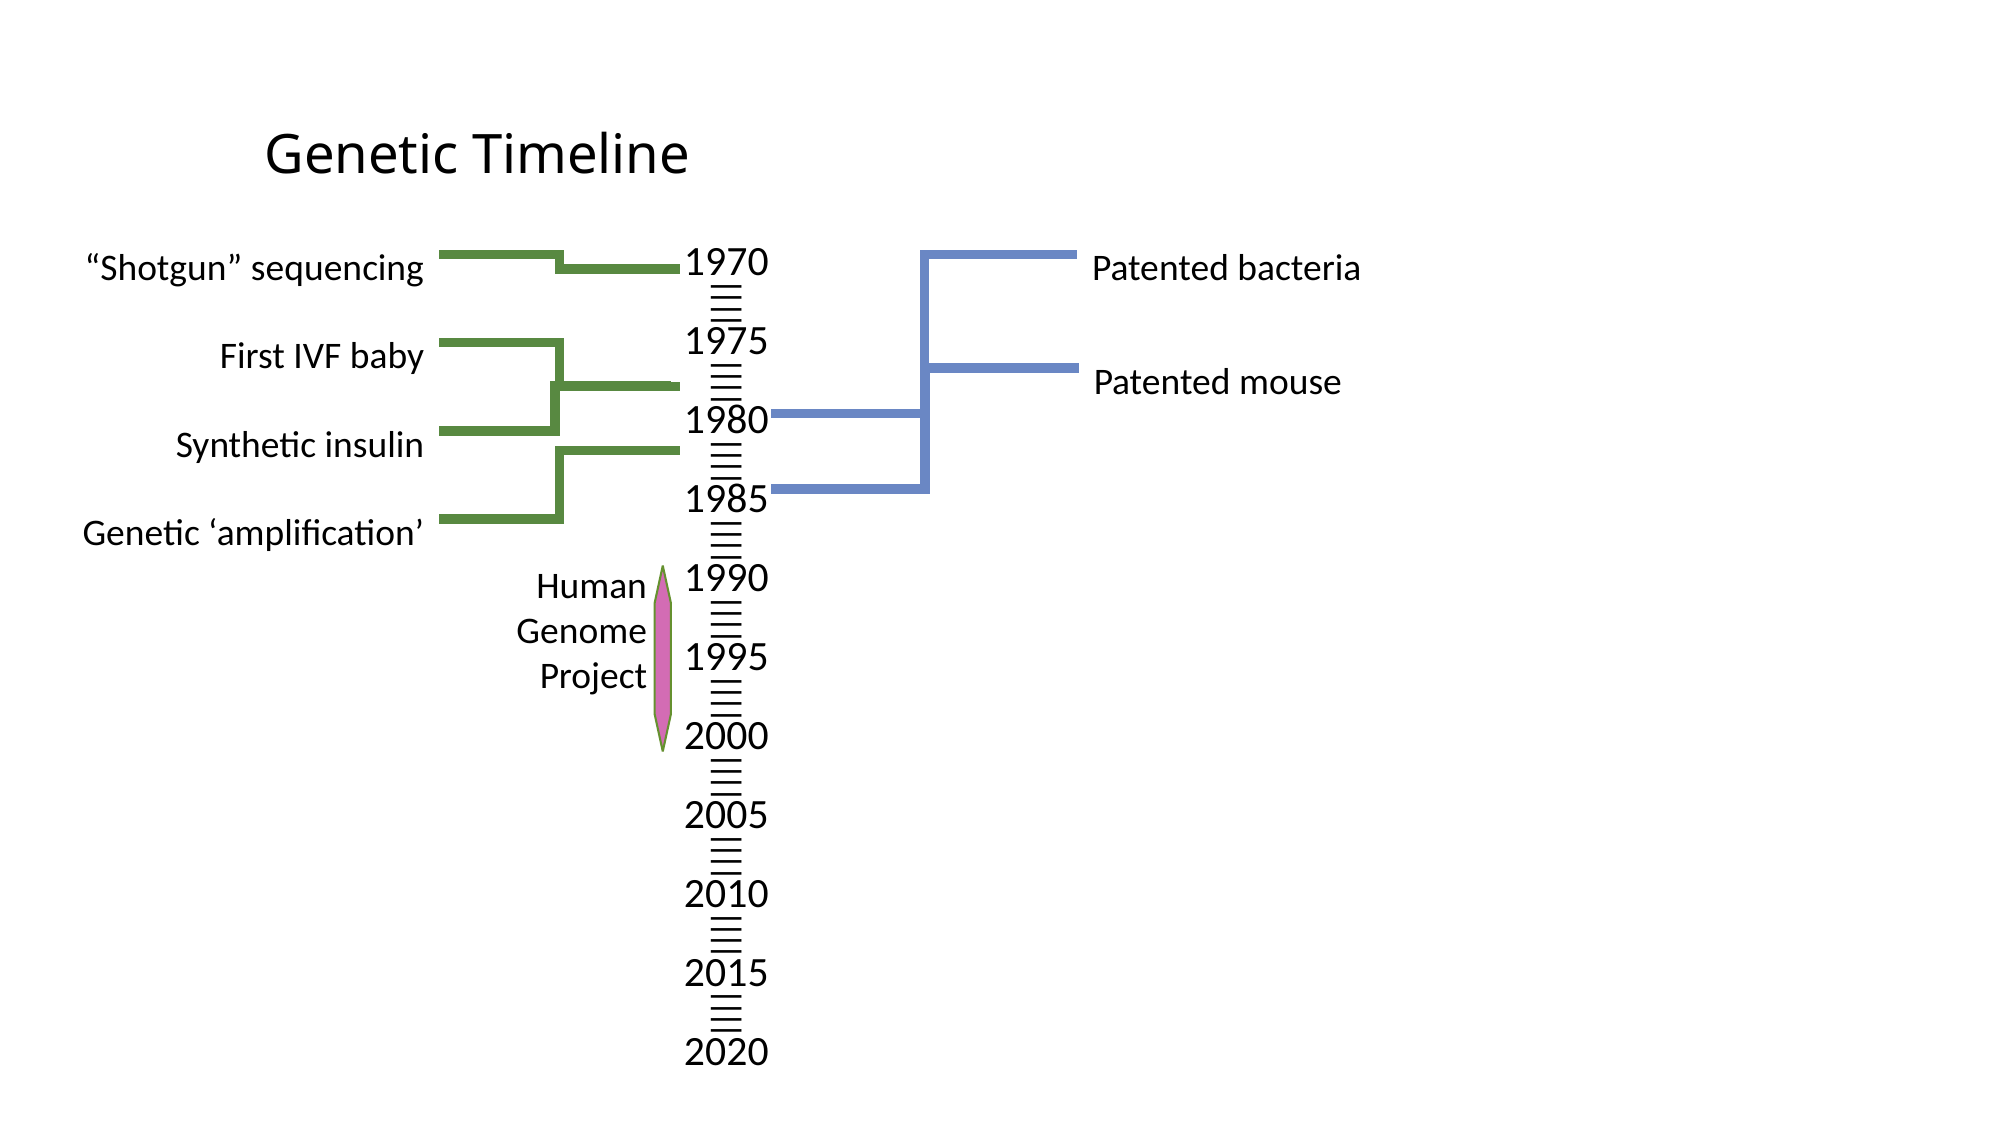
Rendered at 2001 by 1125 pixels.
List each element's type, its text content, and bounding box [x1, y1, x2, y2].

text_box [439, 386, 671, 428]
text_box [771, 364, 1078, 489]
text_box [439, 450, 680, 517]
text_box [771, 251, 1076, 414]
text_box [653, 565, 672, 752]
text_box Patented bacteria [1077, 213, 1377, 296]
text_box Synthetic insulin [150, 389, 440, 473]
text_box Genetic ‘amplification’ [64, 477, 439, 561]
text_box 1970 — — — — 1975 — — — — 1980 — — — — 1985 — — — — 1990 — — — — 1995 — — — — 2000 — — — — 2005 — — — — 2010 — — — — 2015 — — — — 2020 [664, 265, 788, 1082]
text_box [439, 251, 680, 269]
title Genetic Timeline [249, 102, 800, 210]
text_box Patented mouse [1078, 326, 1358, 410]
text_box “Shotgun” sequencing [64, 213, 439, 296]
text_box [439, 339, 680, 387]
text_box First IVF baby [193, 301, 440, 384]
text_box Human Genome Project [501, 554, 662, 704]
